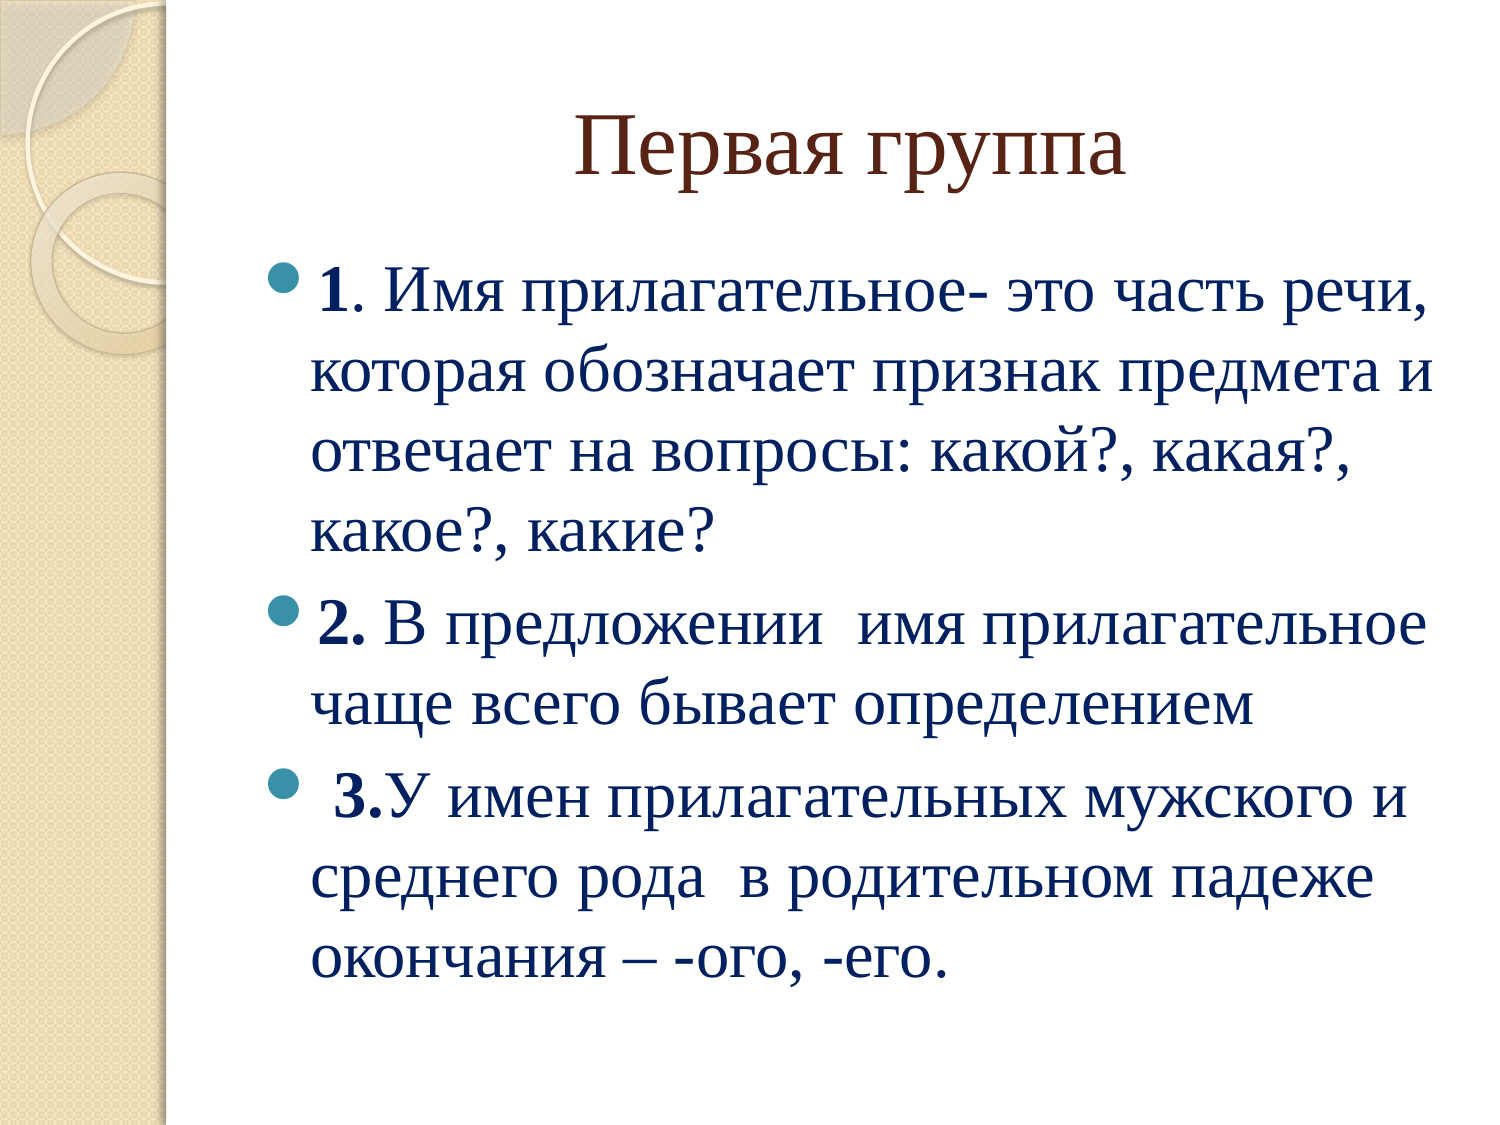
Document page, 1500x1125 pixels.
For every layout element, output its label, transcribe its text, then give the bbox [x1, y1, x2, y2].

title Первая группа [235, 45, 1466, 233]
list 1. Имя прилагательное- это часть речи, которая обозначает признак предмета и отвечает на вопросы: какой?, какая?, какое?, какие? 2. В предложении имя прилагательное чаще всего бывает определением 3.У имен прилагательных мужского и среднего рода в родительном падеже окончания – -ого, -его. [235, 237, 1466, 1025]
